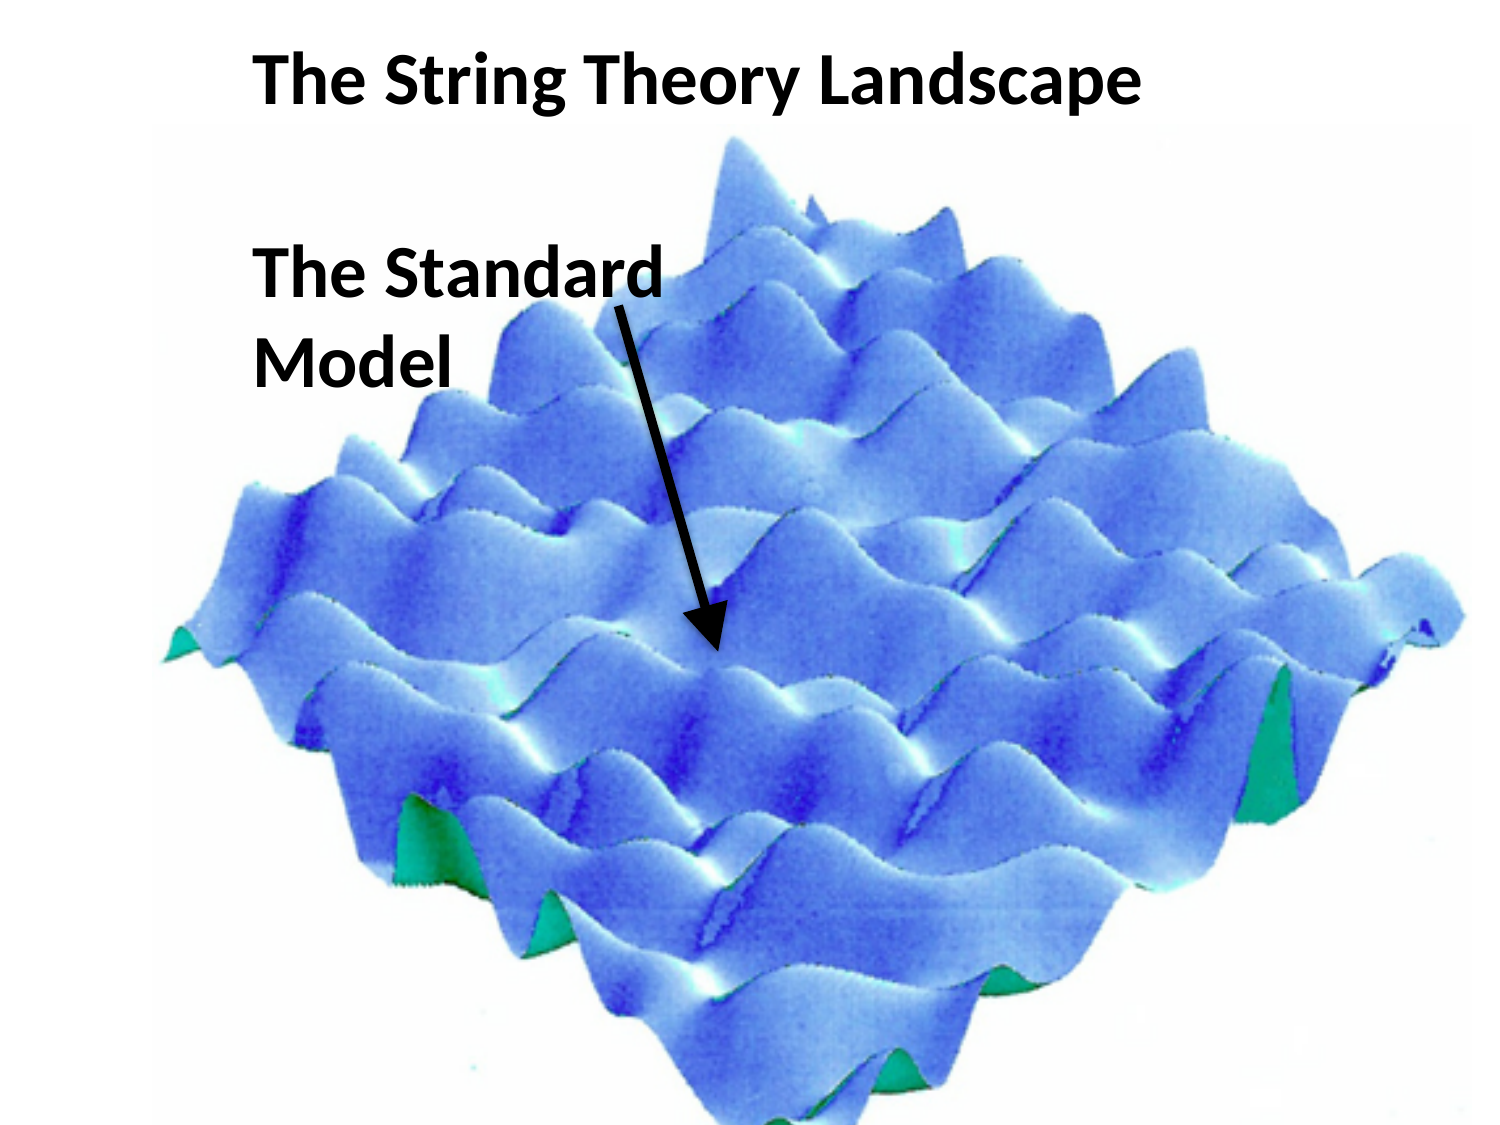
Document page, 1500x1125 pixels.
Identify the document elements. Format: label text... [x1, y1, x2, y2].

text_box The String Theory Landscape [237, 21, 1454, 122]
picture [152, 124, 1472, 1125]
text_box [618, 305, 719, 652]
